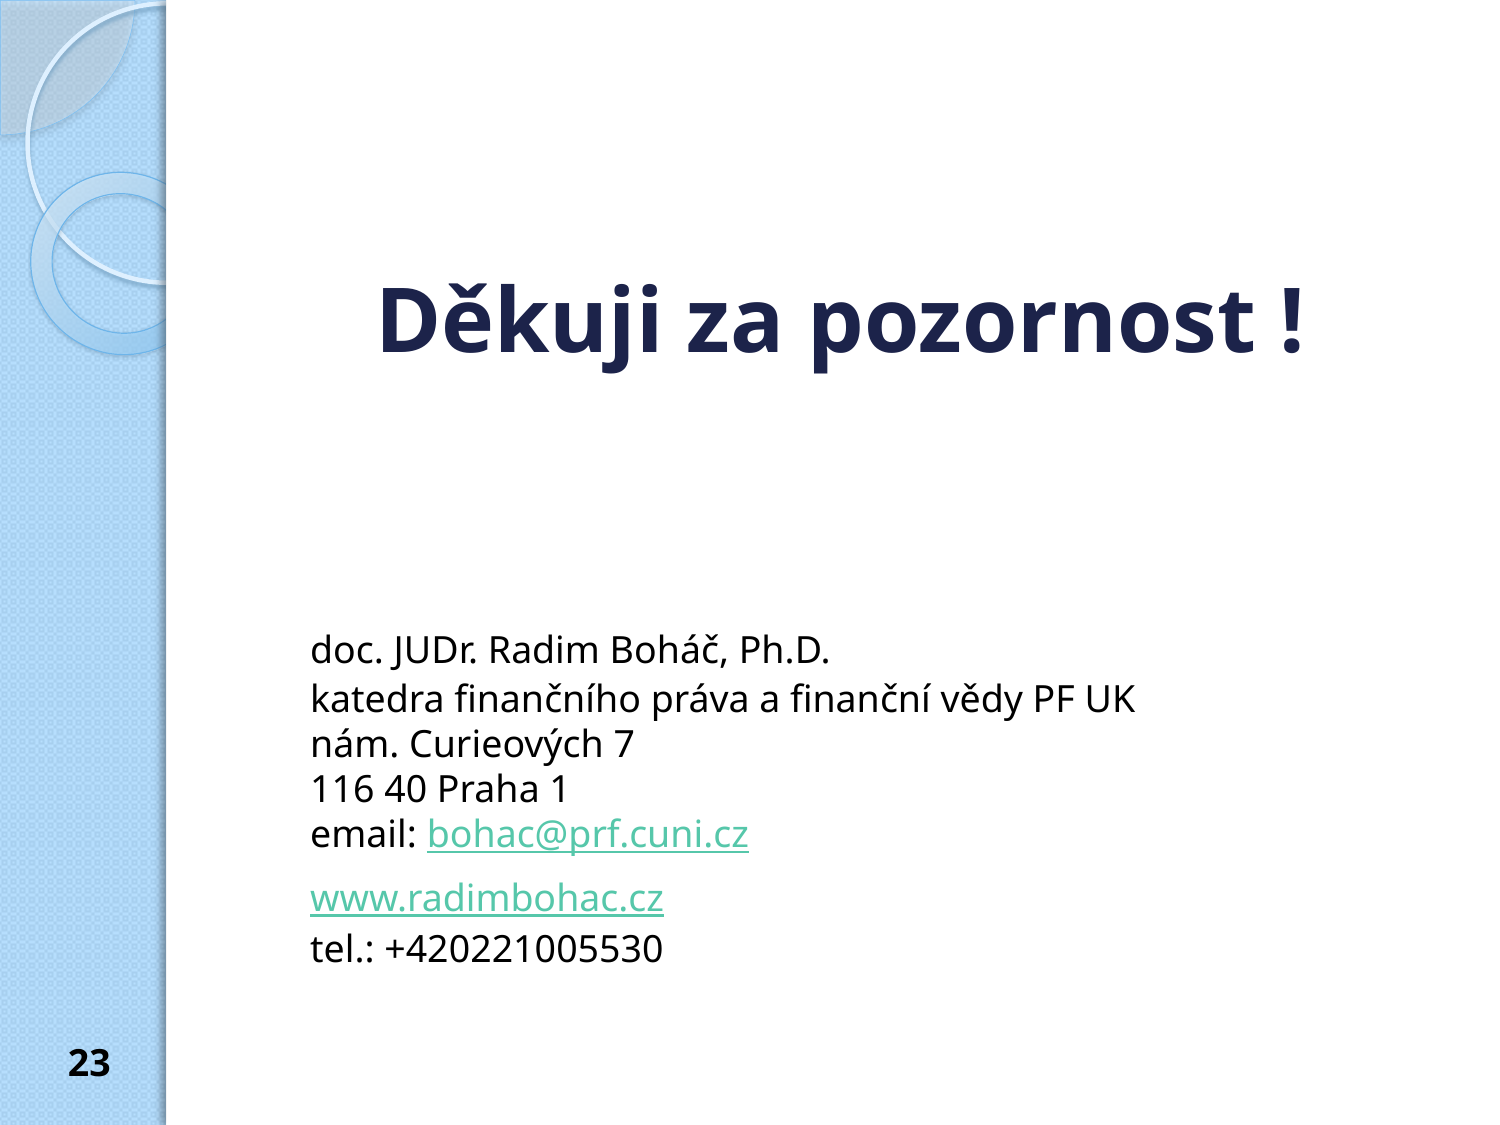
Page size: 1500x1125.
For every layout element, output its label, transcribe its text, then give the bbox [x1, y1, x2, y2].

list doc. JUDr. Radim Boháč, Ph.D. katedra finančního práva a finanční vědy PF UK nám. Curieových 7 116 40 Praha 1 email: bohac@prf.cuni.cz www.radimbohac.cz tel.: +420221005530 [235, 432, 1466, 1026]
text_box 23 [53, 1031, 143, 1097]
title Děkuji za pozornost ! [233, 222, 1447, 411]
